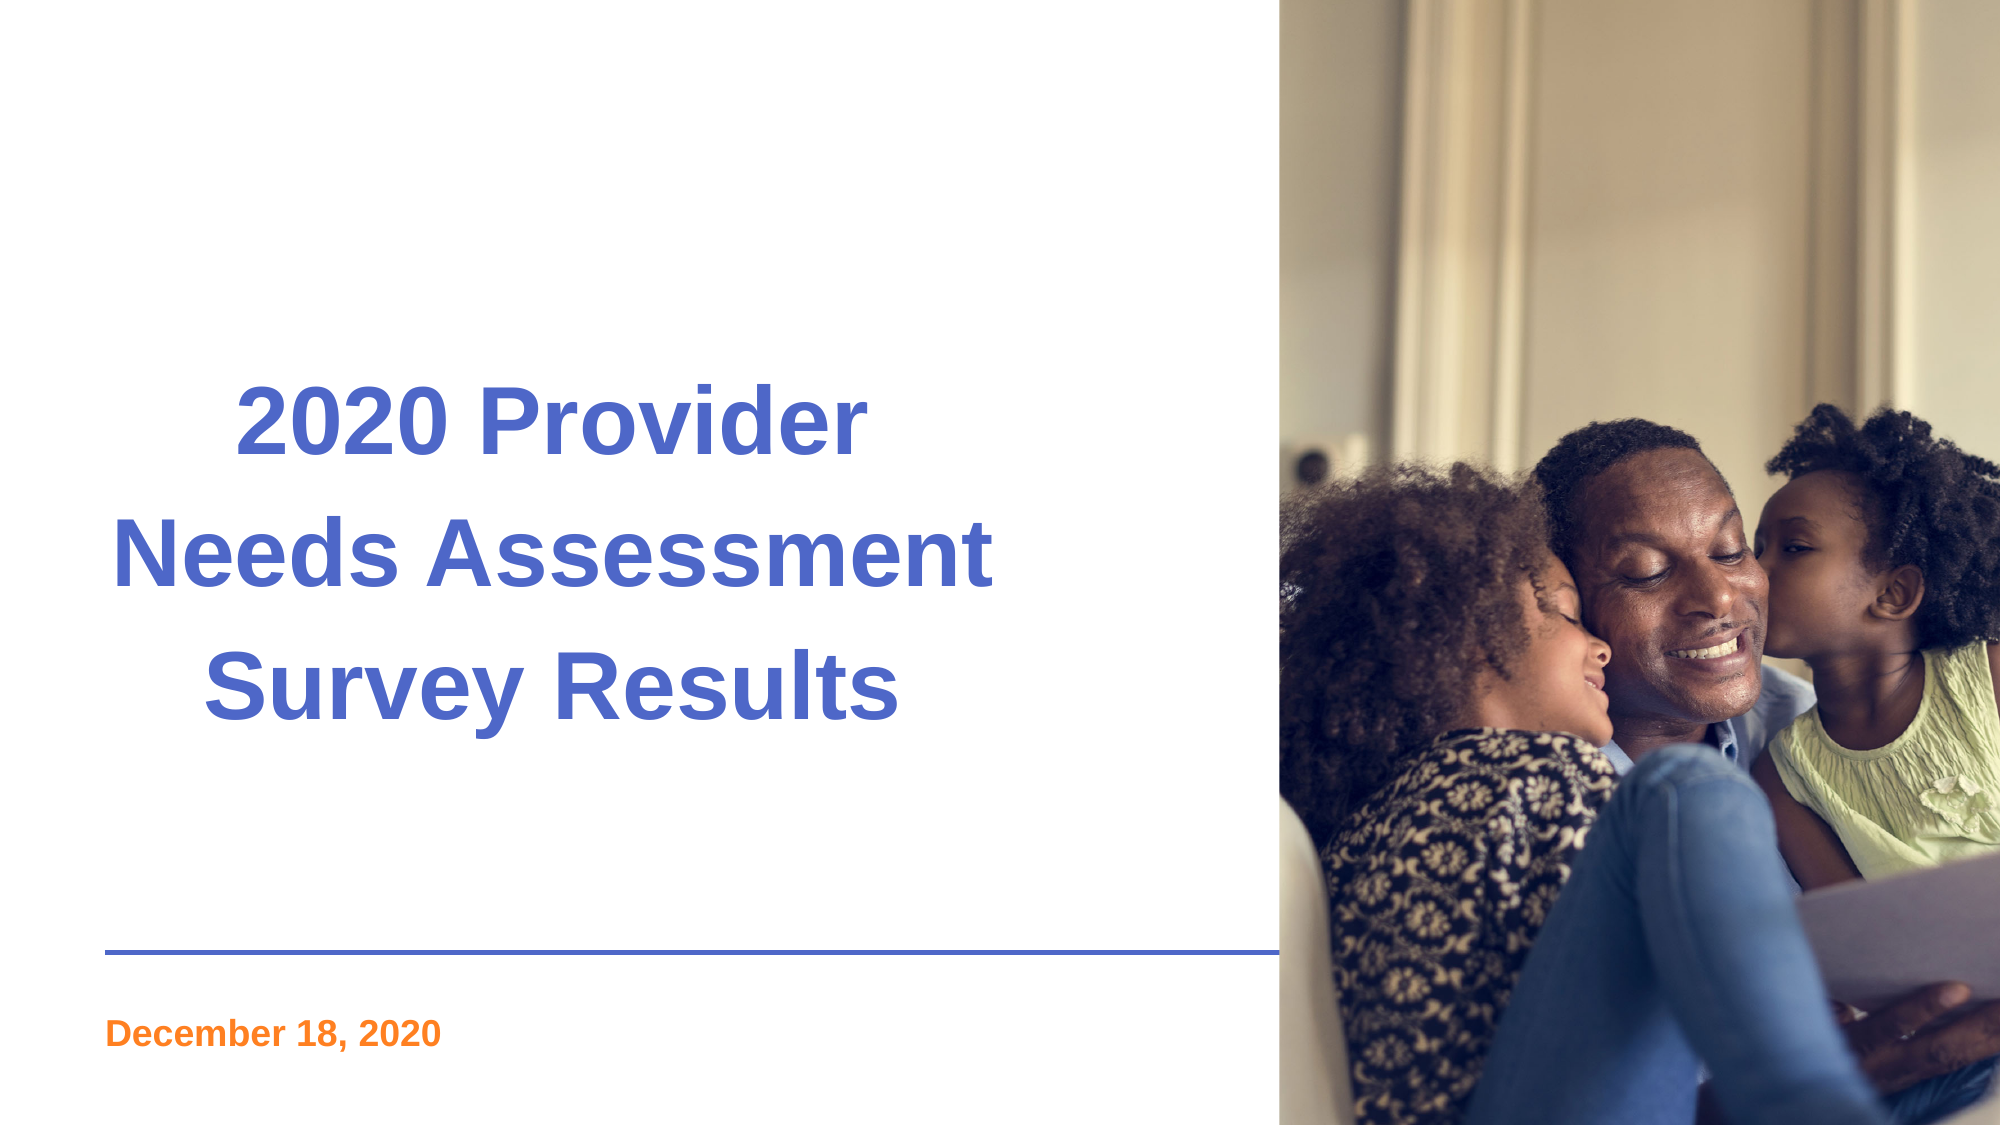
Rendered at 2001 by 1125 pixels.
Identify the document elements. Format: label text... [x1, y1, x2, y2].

list 2020 Provider Needs Assessment Survey Results [105, 277, 1001, 803]
list December 18, 2020 [105, 1002, 850, 1056]
text_box [1278, 0, 2000, 1125]
